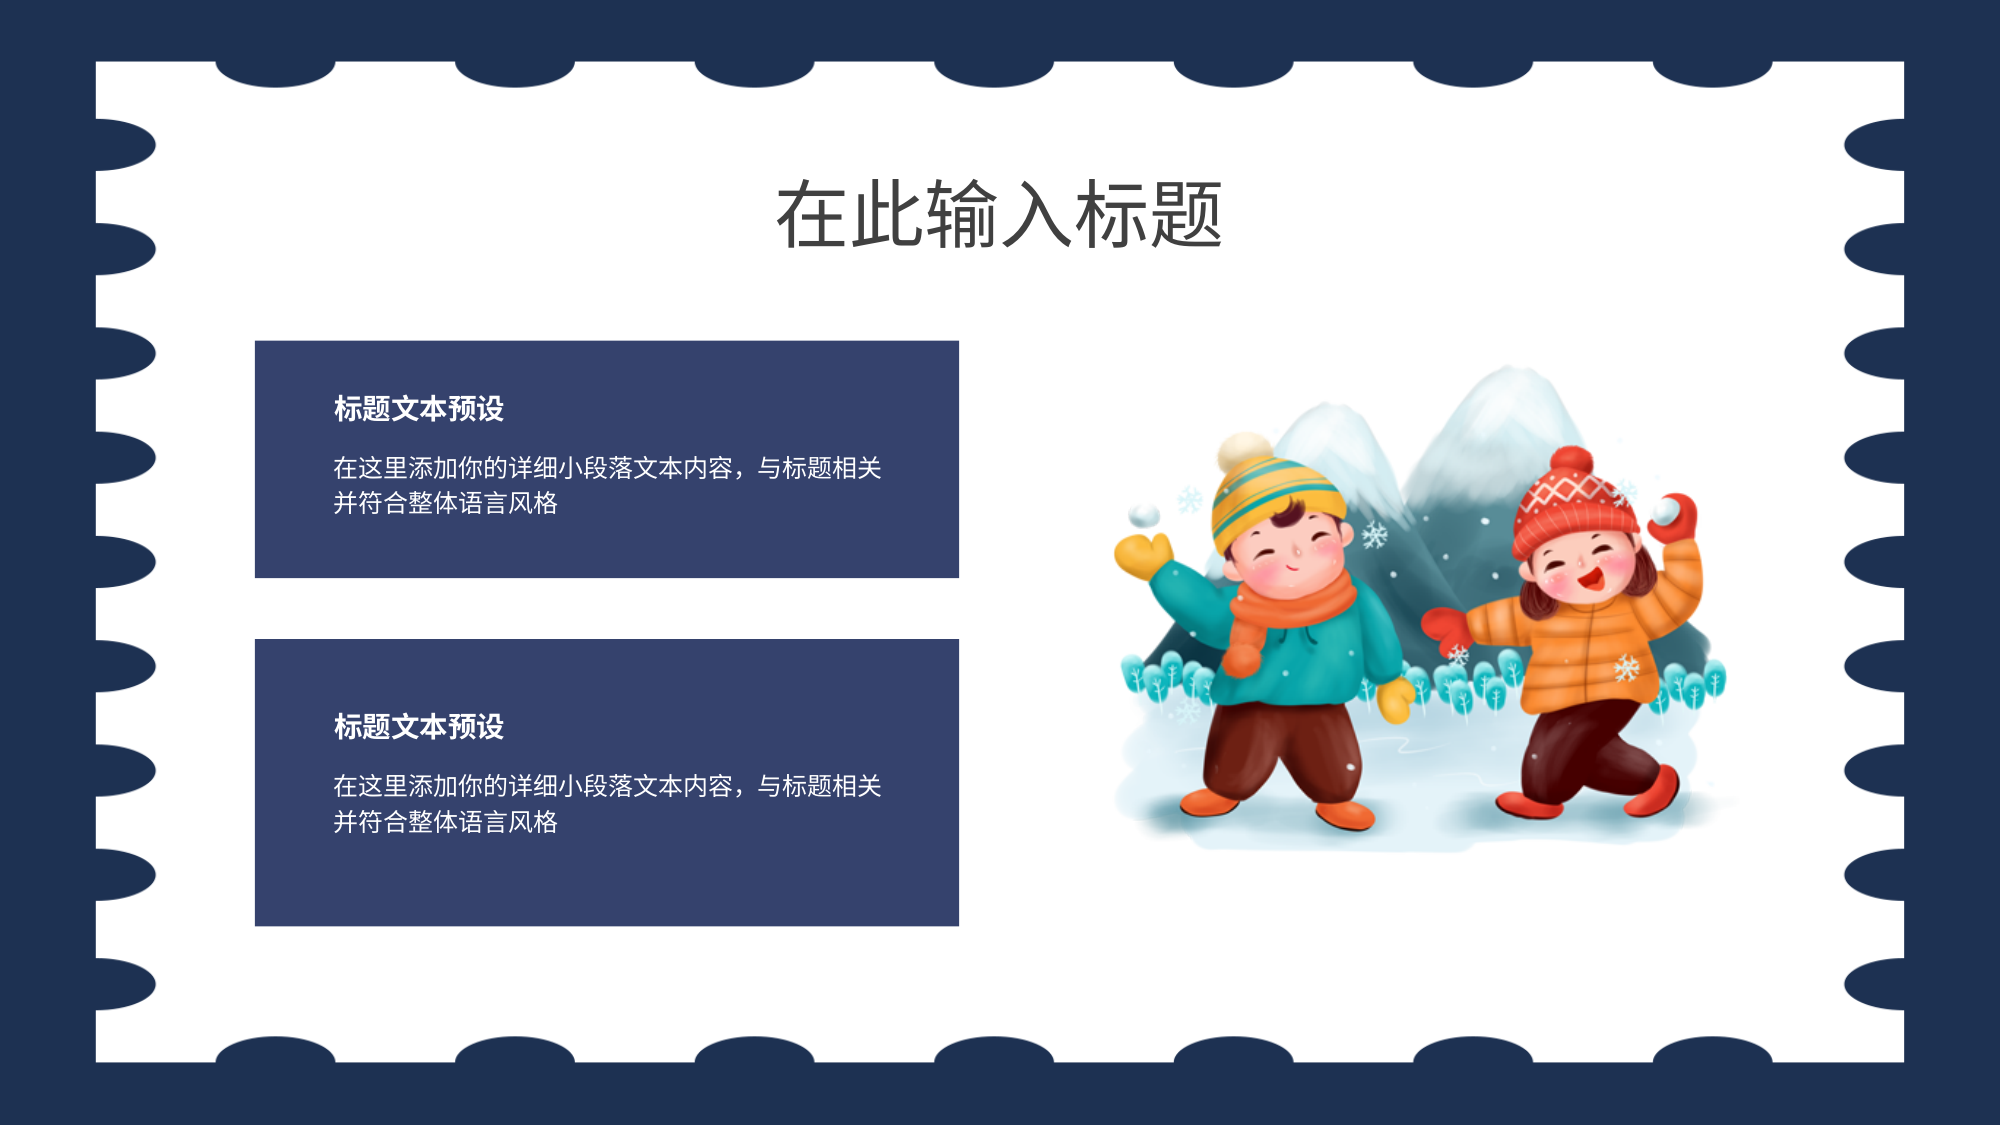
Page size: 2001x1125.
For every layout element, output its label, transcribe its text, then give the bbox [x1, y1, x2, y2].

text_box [254, 340, 960, 579]
picture [0, 0, 2000, 1125]
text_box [254, 639, 960, 927]
text_box 在此输入标题 [621, 160, 1379, 265]
